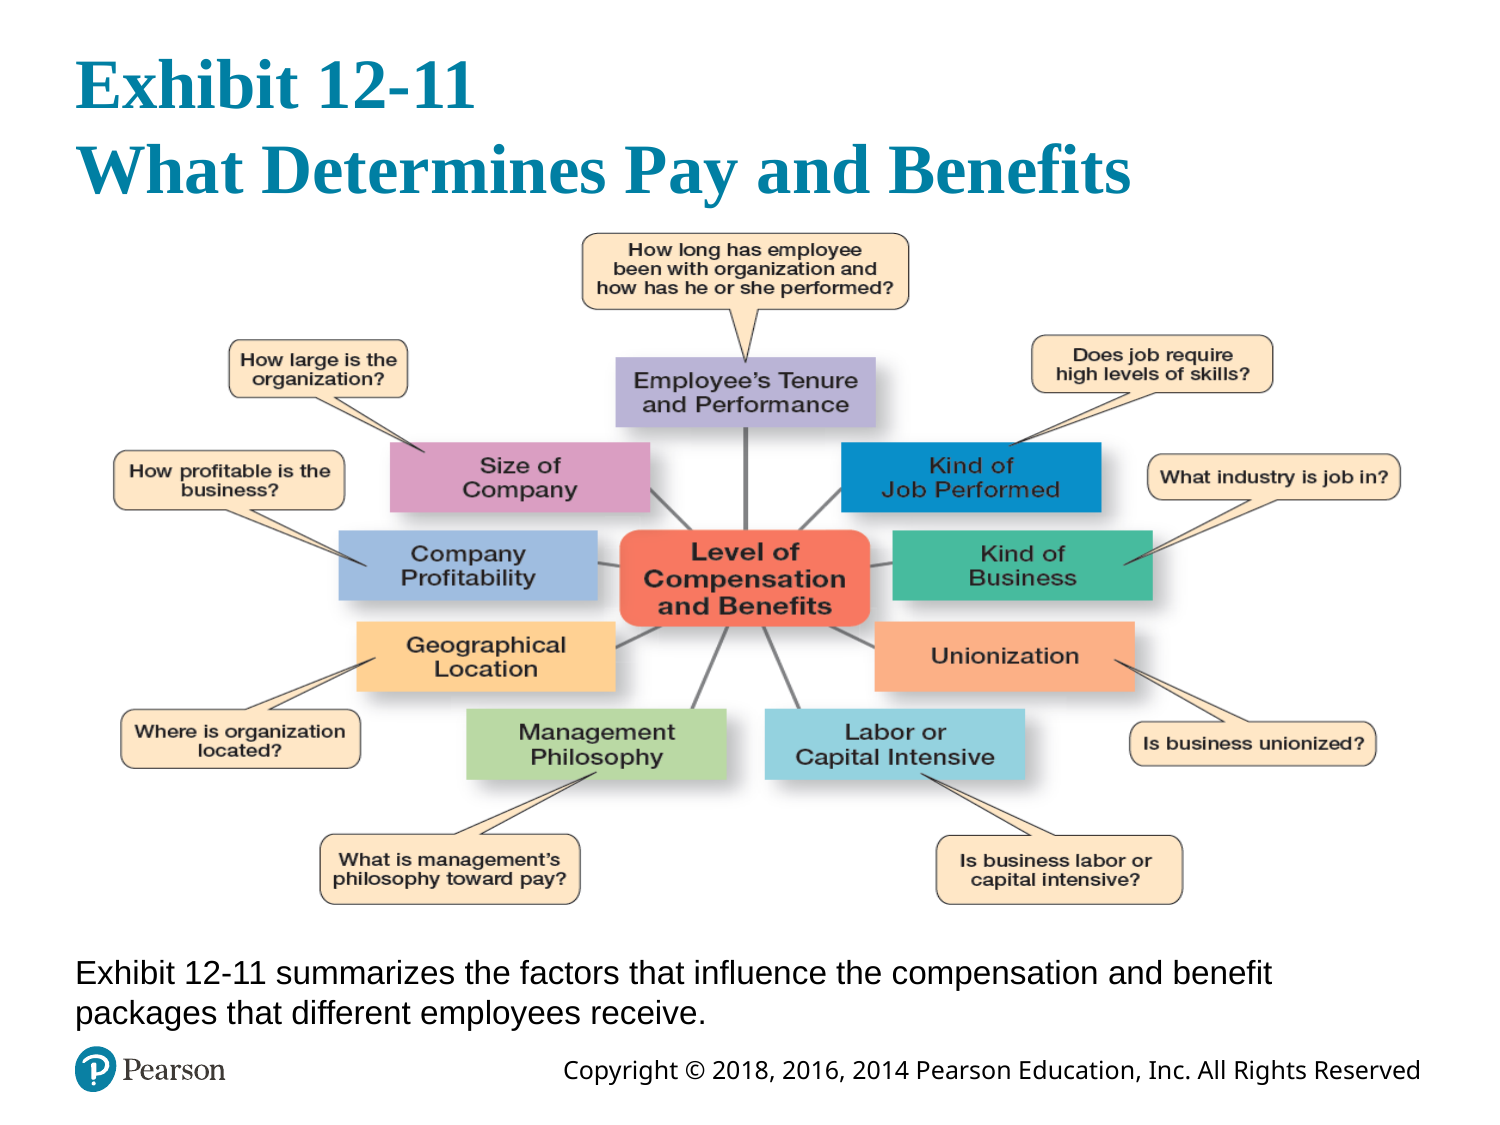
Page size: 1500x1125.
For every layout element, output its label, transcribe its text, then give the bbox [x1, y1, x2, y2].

picture [57, 224, 1443, 938]
list Exhibit 12-11 summarizes the factors that influence the compensation and benefit packages that different employees receive. [75, 946, 1425, 1031]
title Exhibit 12-11 What Determines Pay and Benefits [75, 37, 1425, 213]
